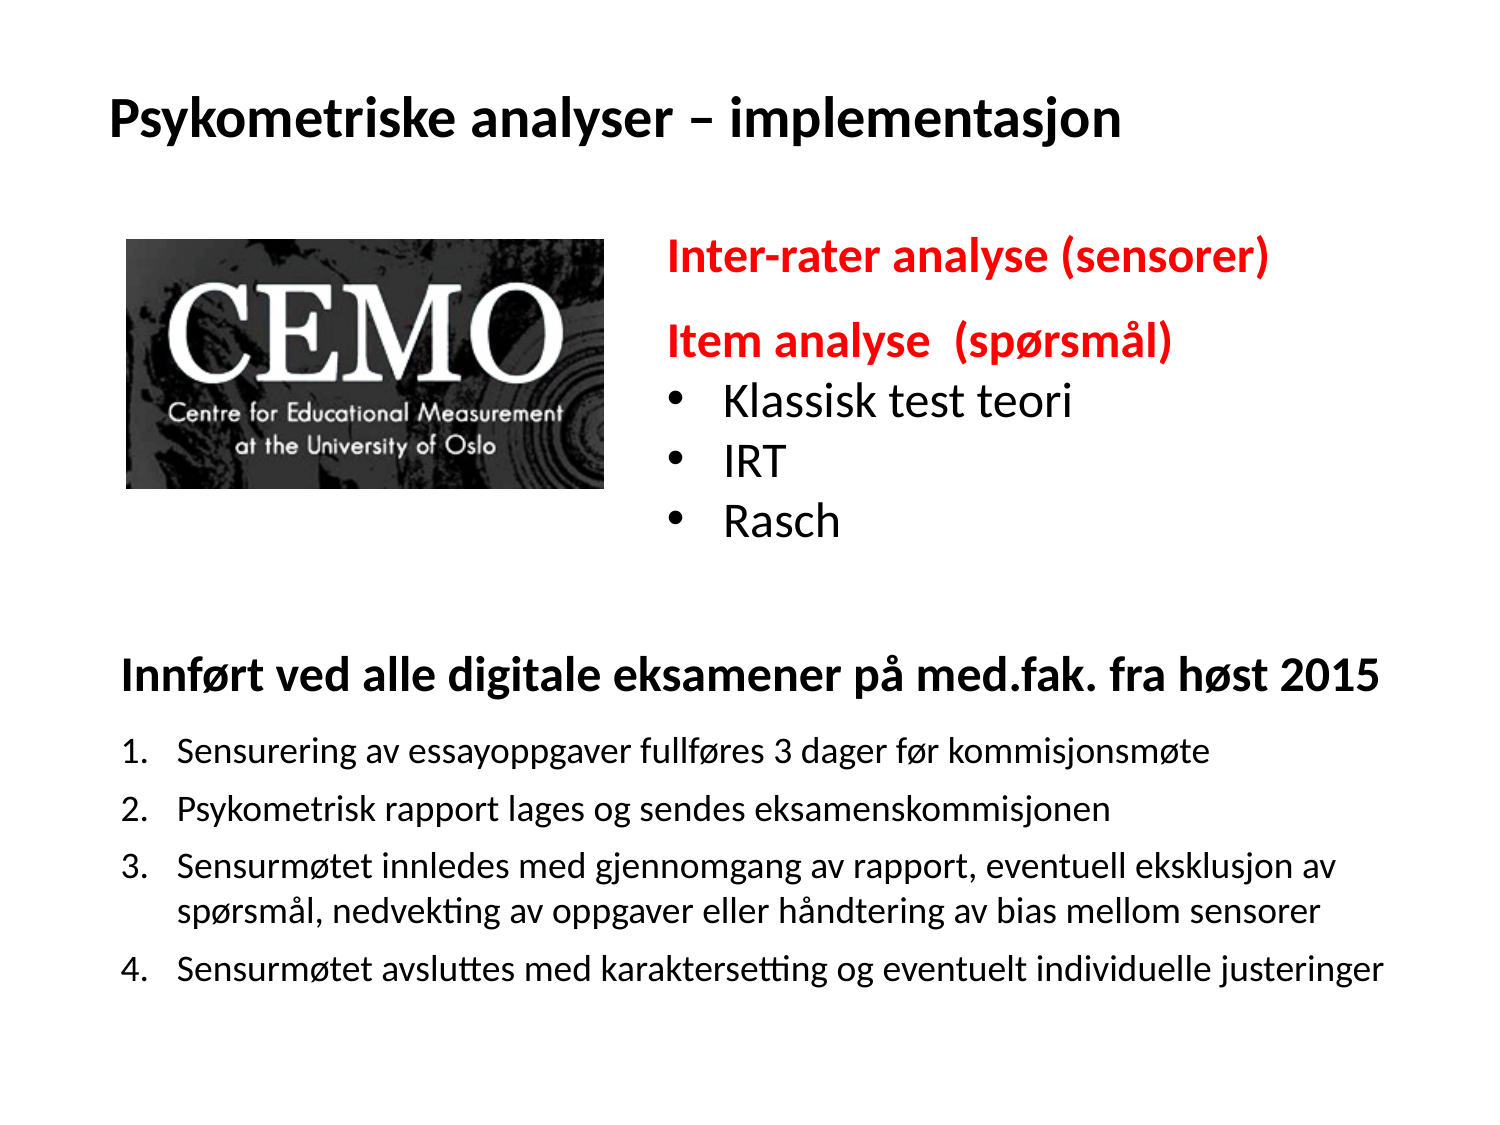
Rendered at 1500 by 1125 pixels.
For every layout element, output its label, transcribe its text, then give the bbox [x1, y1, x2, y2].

text_box Psykometriske analyser – implementasjon [94, 72, 1138, 157]
text_box Inter-rater analyse (sensorer) Item analyse (spørsmål) Klassisk test teori IRT Rasch [652, 215, 1403, 556]
picture [126, 239, 604, 489]
text_box Innført ved alle digitale eksamener på med.fak. fra høst 2015 Sensurering av essayoppgaver fullføres 3 dager før kommisjonsmøte Psykometrisk rapport lages og sendes eksamenskommisjonen Sensurmøtet innledes med gjennomgang av rapport, eventuell eksklusjon av spørsmål, nedvekting av oppgaver eller håndtering av bias mellom sensorer Sensurmøtet avsluttes med karaktersetting og eventuelt individuelle justeringer [105, 633, 1426, 996]
